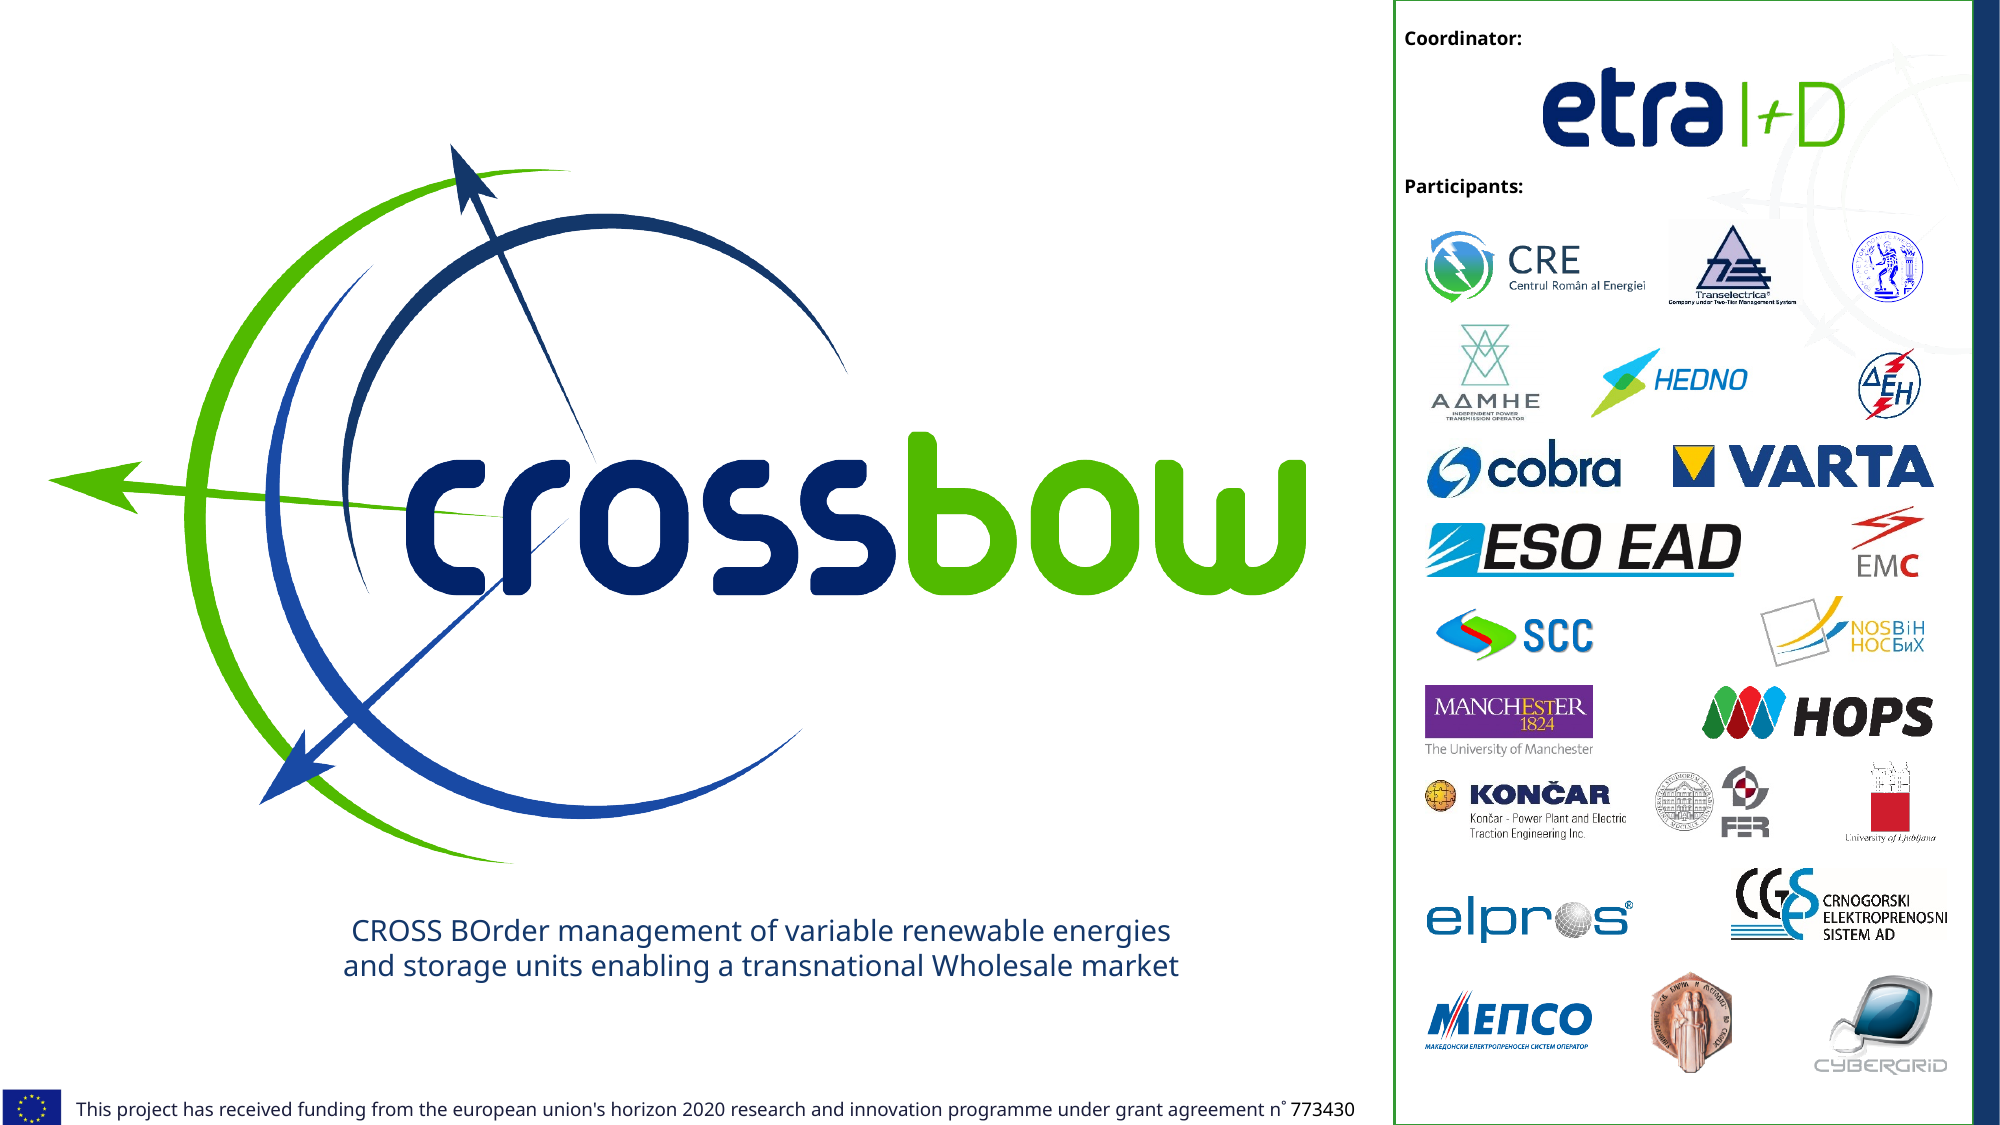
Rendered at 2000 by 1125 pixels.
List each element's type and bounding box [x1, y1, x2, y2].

picture [1731, 868, 1802, 940]
picture [1673, 445, 1934, 487]
picture [1429, 324, 1544, 423]
picture [1425, 597, 1604, 669]
picture [1478, 523, 1741, 577]
picture [1427, 438, 1621, 498]
picture [1425, 780, 1626, 840]
picture [1842, 751, 1938, 845]
picture [1425, 523, 1470, 577]
picture [1425, 231, 1645, 303]
picture [1425, 990, 1592, 1050]
picture [1789, 868, 1947, 940]
picture [1, 1088, 62, 1125]
picture [1543, 42, 1972, 420]
picture [1851, 506, 1925, 577]
picture [47, 143, 1306, 864]
picture [1702, 686, 1771, 739]
picture [1647, 766, 1776, 838]
picture [1768, 686, 1933, 739]
picture [1814, 975, 1947, 1075]
picture [1760, 596, 1924, 667]
picture [1425, 685, 1593, 757]
picture [1427, 896, 1635, 943]
picture [1650, 971, 1732, 1073]
